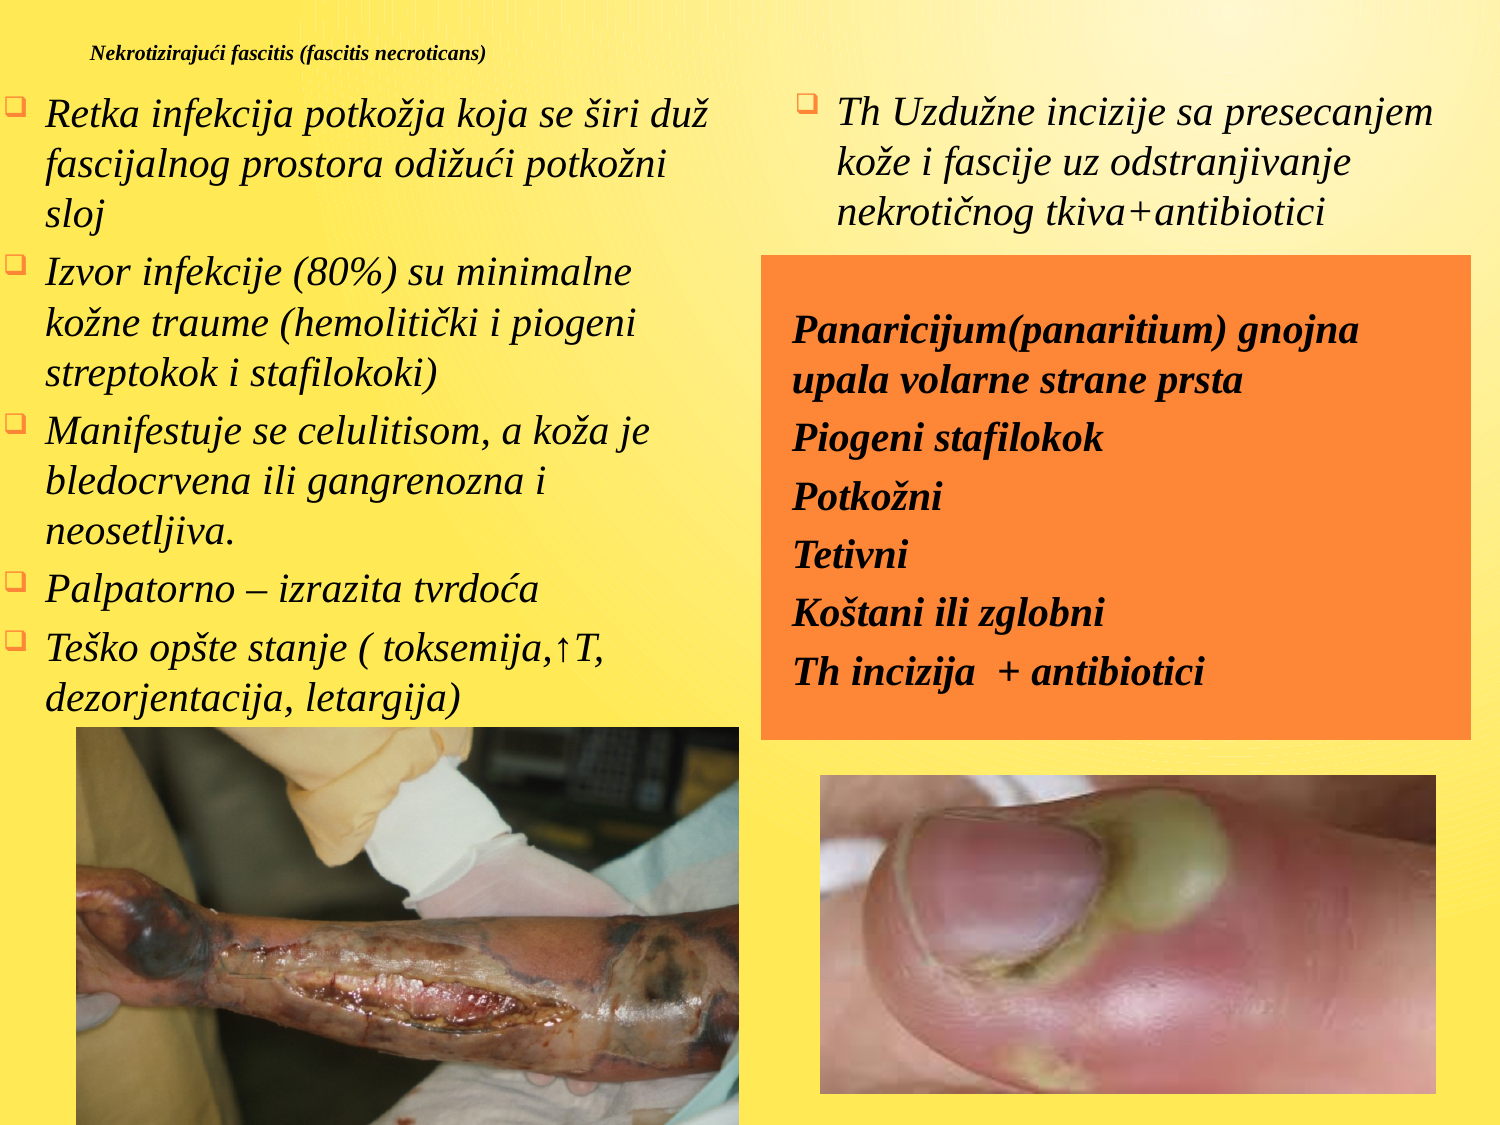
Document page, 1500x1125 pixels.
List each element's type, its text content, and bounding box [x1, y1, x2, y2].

list Th Uzdužne incizije sa presecanjem kože i fascije uz odstranjivanje nekrotičnog tkiva+antibiotici [761, 76, 1471, 882]
picture [820, 774, 1436, 1095]
list Retka infekcija potkožja koja se širi duž fascijalnog prostora odižući potkožni sloj Izvor infekcije (80%) su minimalne kožne traume (hemolitički i piogeni streptokok i stafilokoki) Manifestuje se celulitisom, a koža je bledocrvena ili gangrenozna i neosetljiva. Palpatorno – izrazita tvrdoća Teško opšte stanje ( toksemija,↑T, dezorjentacija, letargija) [0, 78, 750, 1125]
title Nekrotizirajući fascitis (fascitis necroticans) [75, 30, 1425, 102]
picture [76, 727, 739, 1125]
